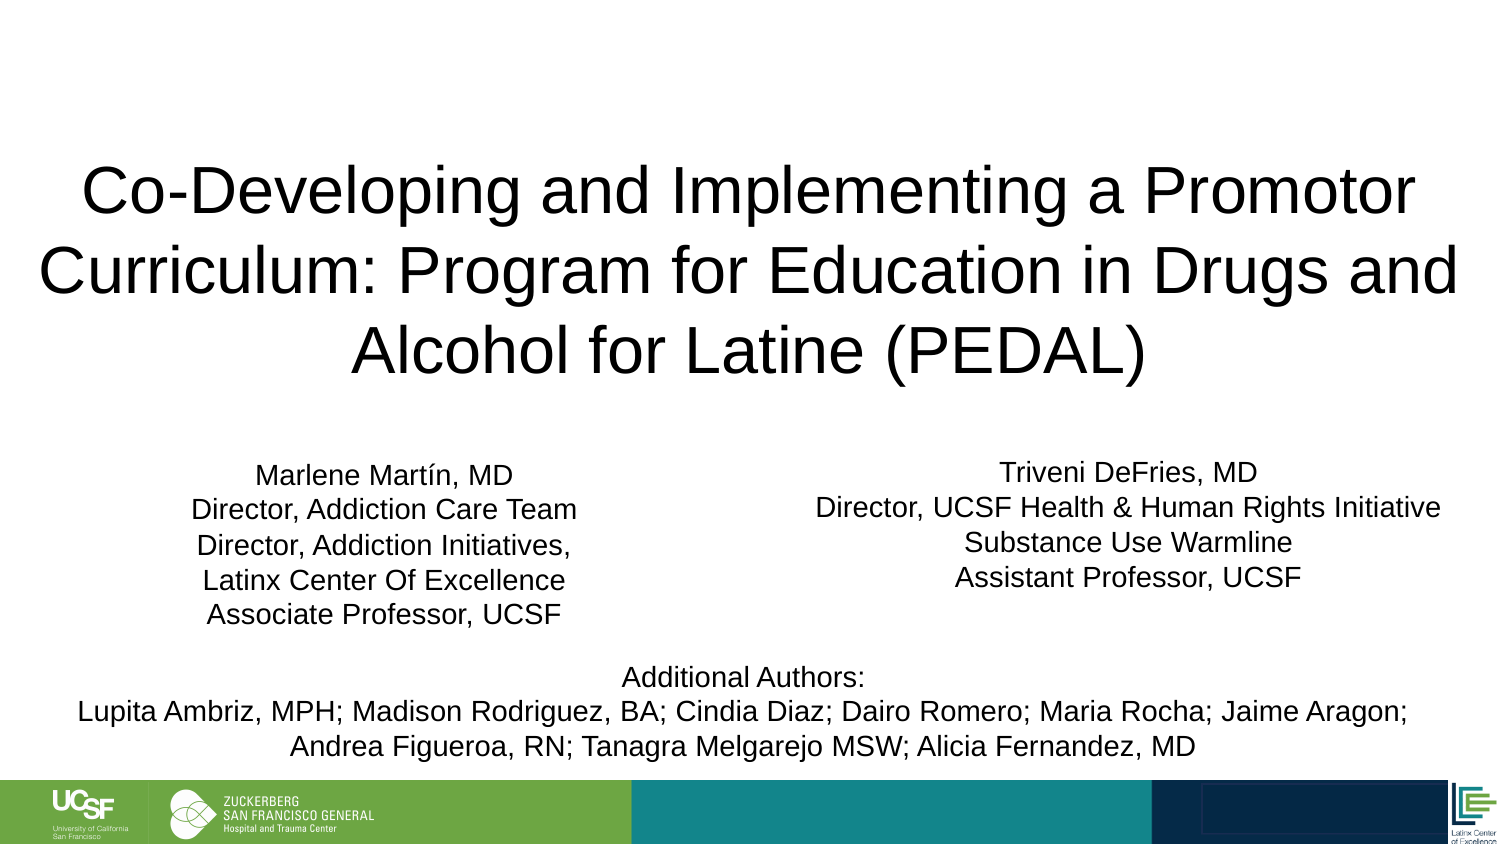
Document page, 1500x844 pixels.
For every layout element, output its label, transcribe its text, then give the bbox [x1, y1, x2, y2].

picture [0, 779, 1500, 844]
text_box Triveni DeFries, MD Director, UCSF Health & Human Rights Initiative Substance Use Warmline Assistant Professor, UCSF [744, 438, 1495, 592]
subtitle Marlene Martín, MD Director, Addiction Care Team Director, Addiction Initiatives, Latinx Center Of Excellence Associate Professor, UCSF [0, 440, 750, 594]
title Co-Developing and Implementing a Promotor Curriculum: Program for Education in Drugs and Alcohol for Latine (PEDAL) [11, 81, 1489, 403]
text_box Additional Authors: Lupita Ambriz, MPH; Madison Rodriguez, BA; Cindia Diaz; Dairo Romero; Maria Rocha; Jaime Aragon; Andrea Figueroa, RN; Tanagra Melgarejo MSW; Alicia Fernandez, MD [22, 650, 1465, 771]
